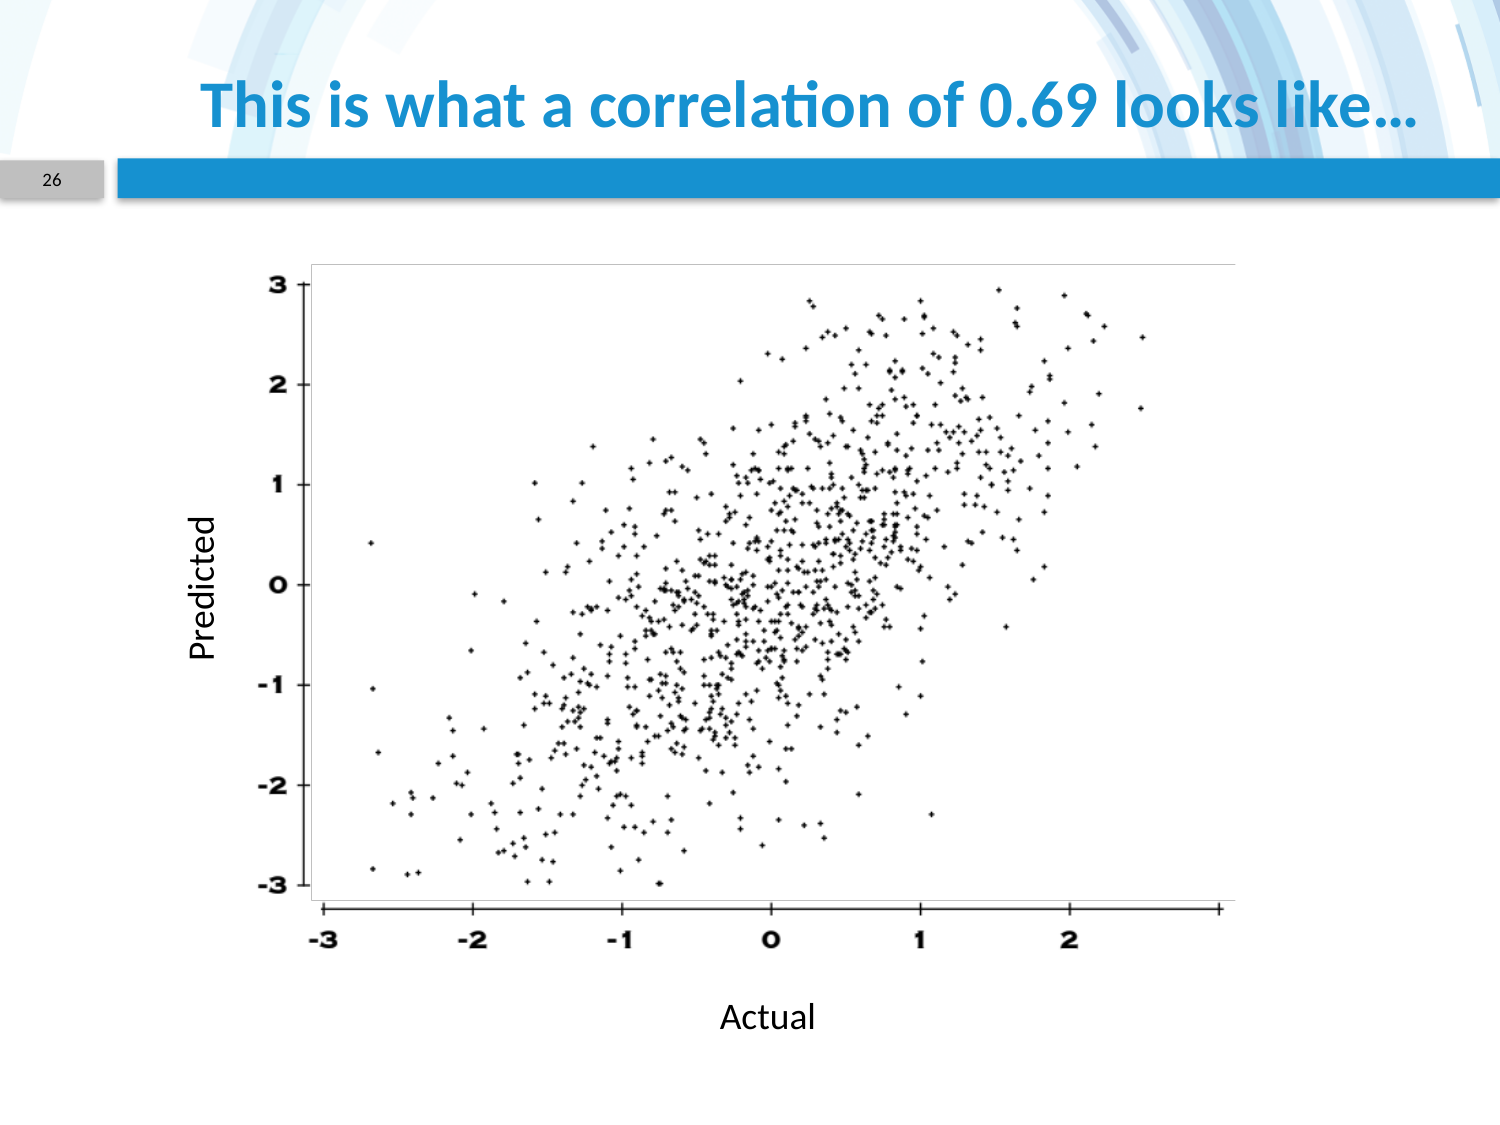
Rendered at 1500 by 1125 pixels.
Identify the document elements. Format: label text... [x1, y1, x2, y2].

slide_number 26 [0, 160, 105, 199]
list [244, 262, 1236, 962]
picture [0, 0, 1500, 159]
title This is what a correlation of 0.69 looks like… [120, 39, 1500, 163]
text_box Predicted [168, 324, 229, 853]
text_box Actual [503, 984, 1032, 1045]
